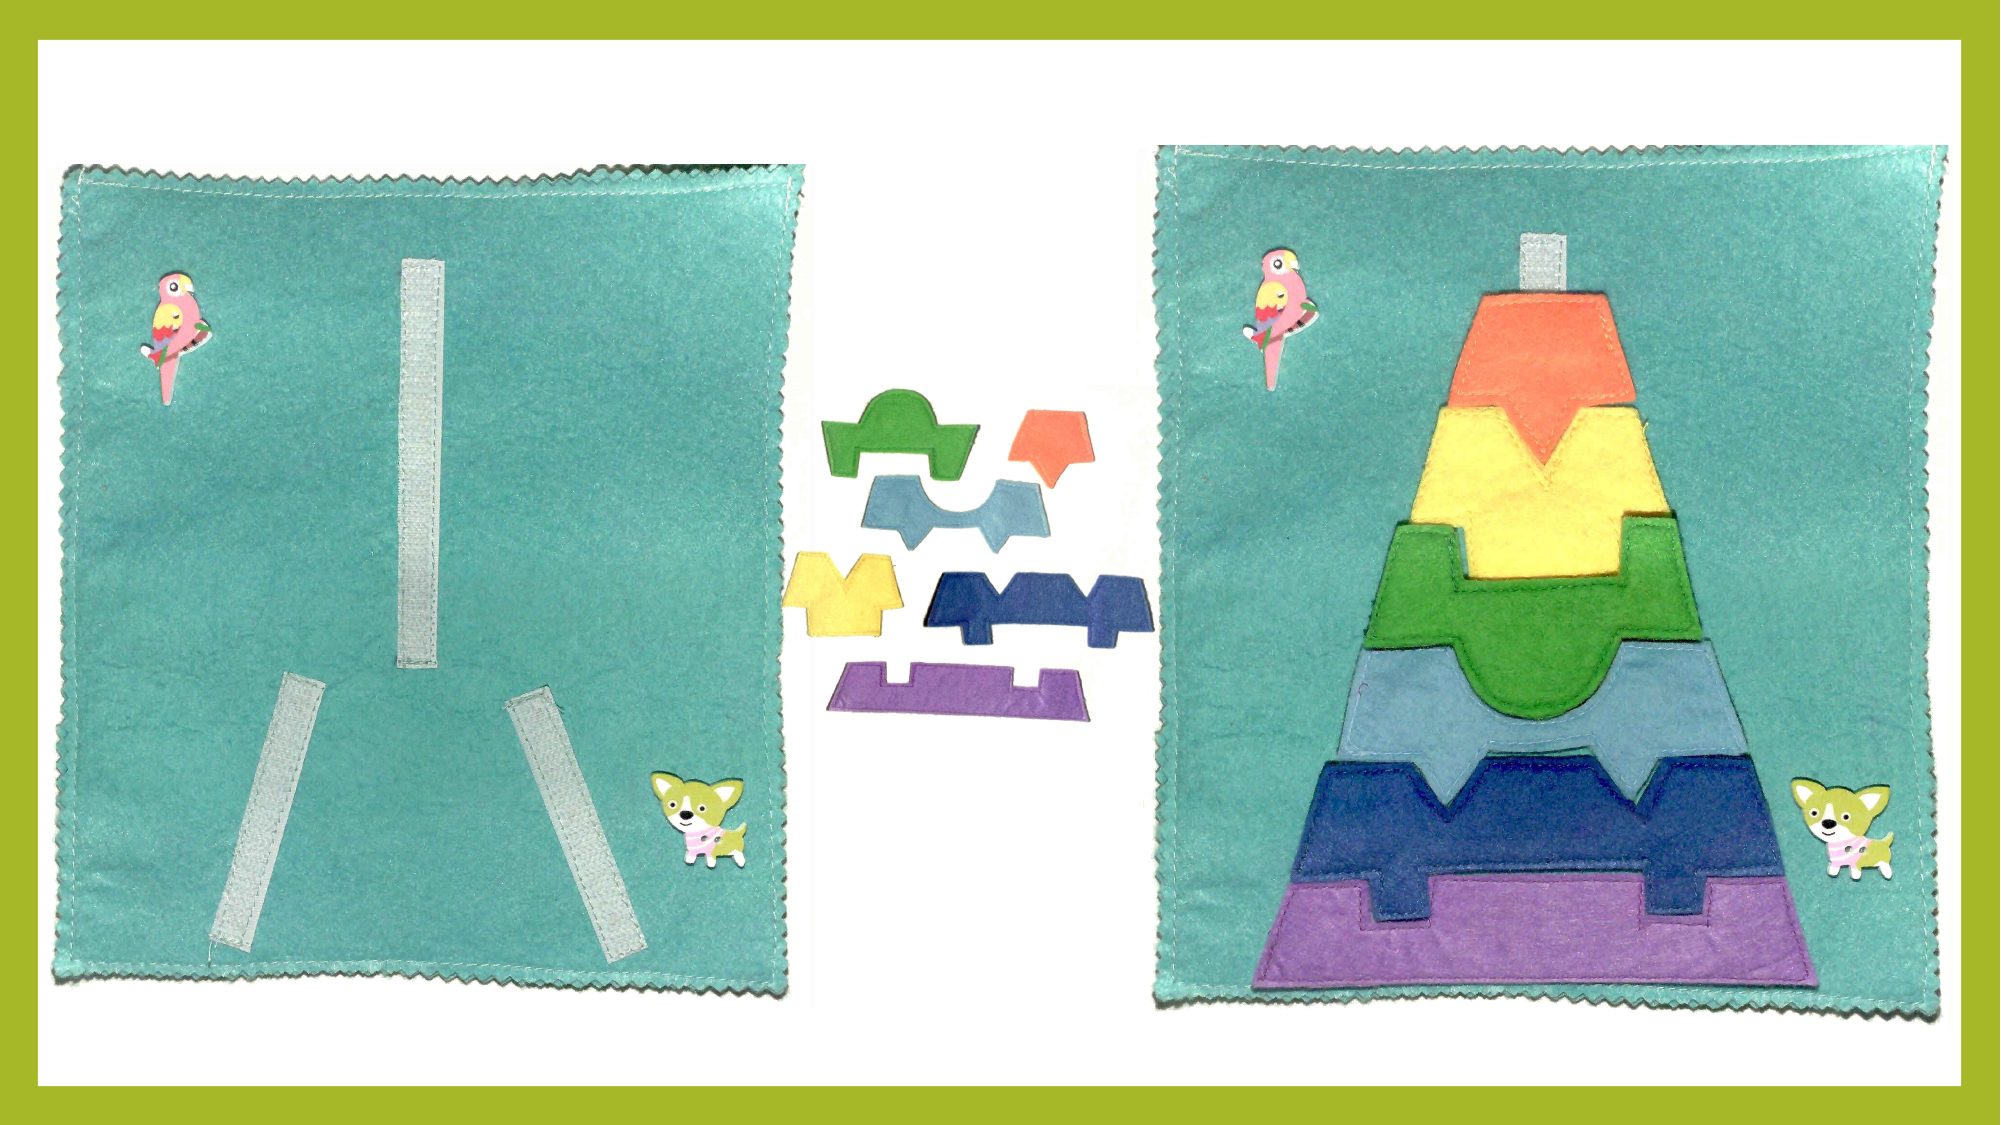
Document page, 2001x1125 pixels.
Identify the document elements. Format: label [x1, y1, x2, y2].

picture [46, 145, 1954, 1032]
